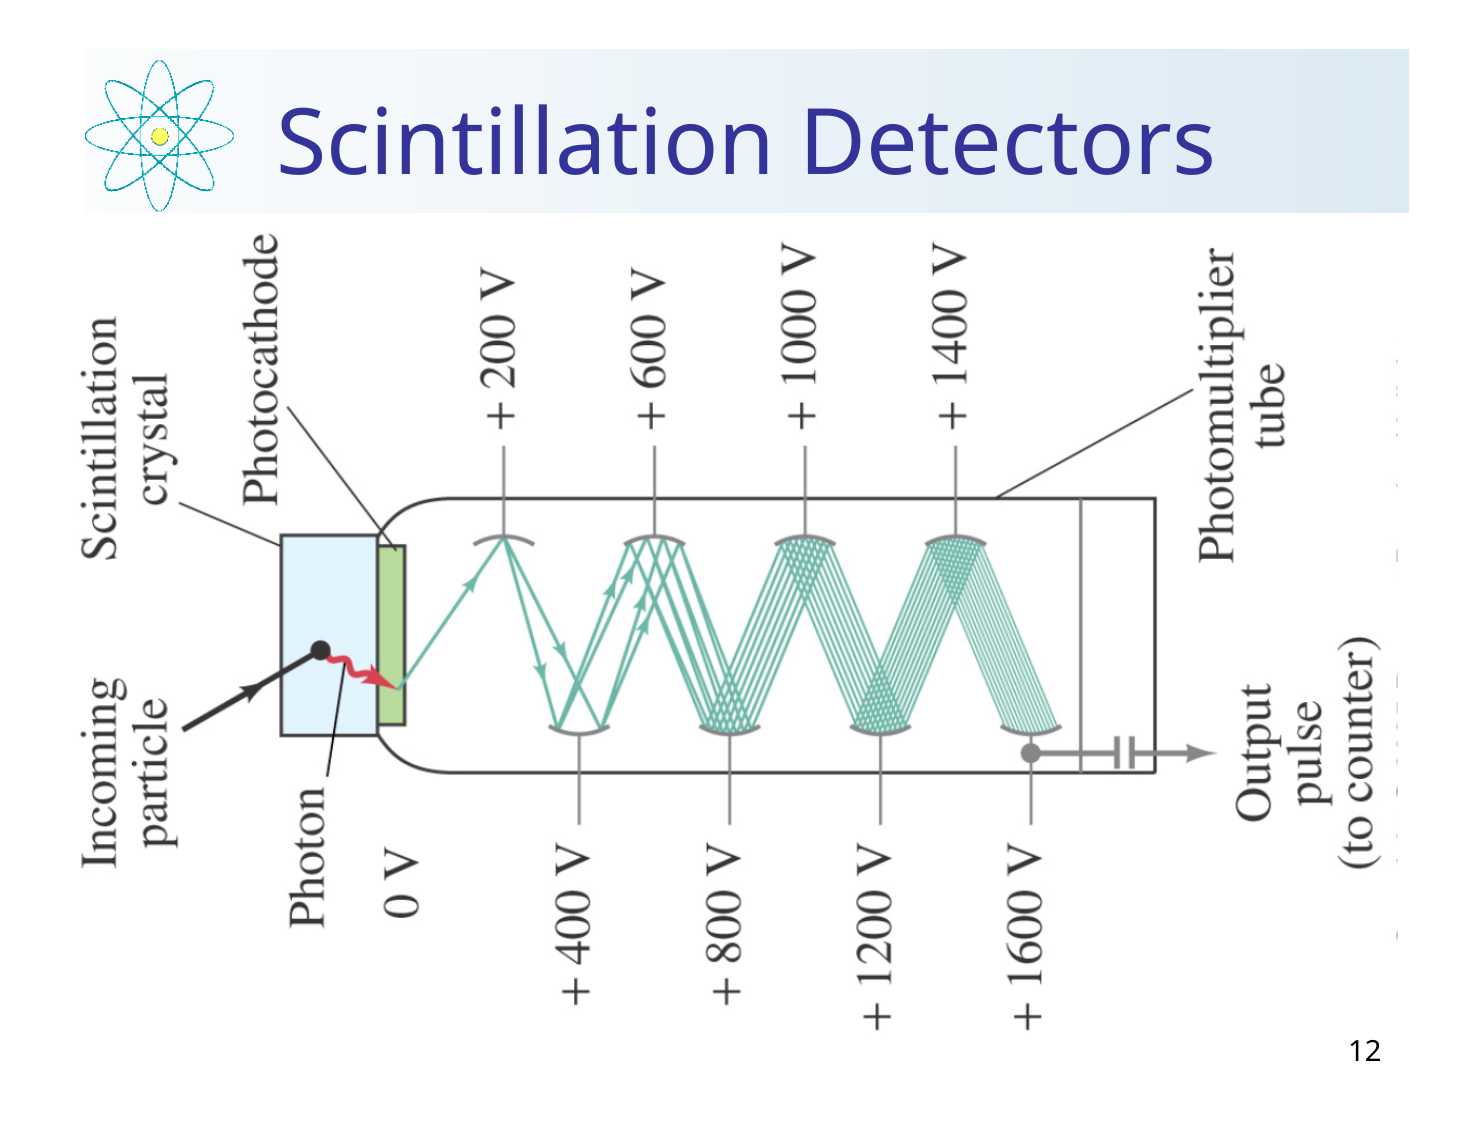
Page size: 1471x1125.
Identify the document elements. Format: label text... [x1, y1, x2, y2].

slide_number 12 [1147, 1038, 1397, 1103]
title Scintillation Detectors [1147, 49, 1410, 226]
title Scintillation Detectors [85, 49, 323, 226]
picture [74, 0, 1398, 1125]
